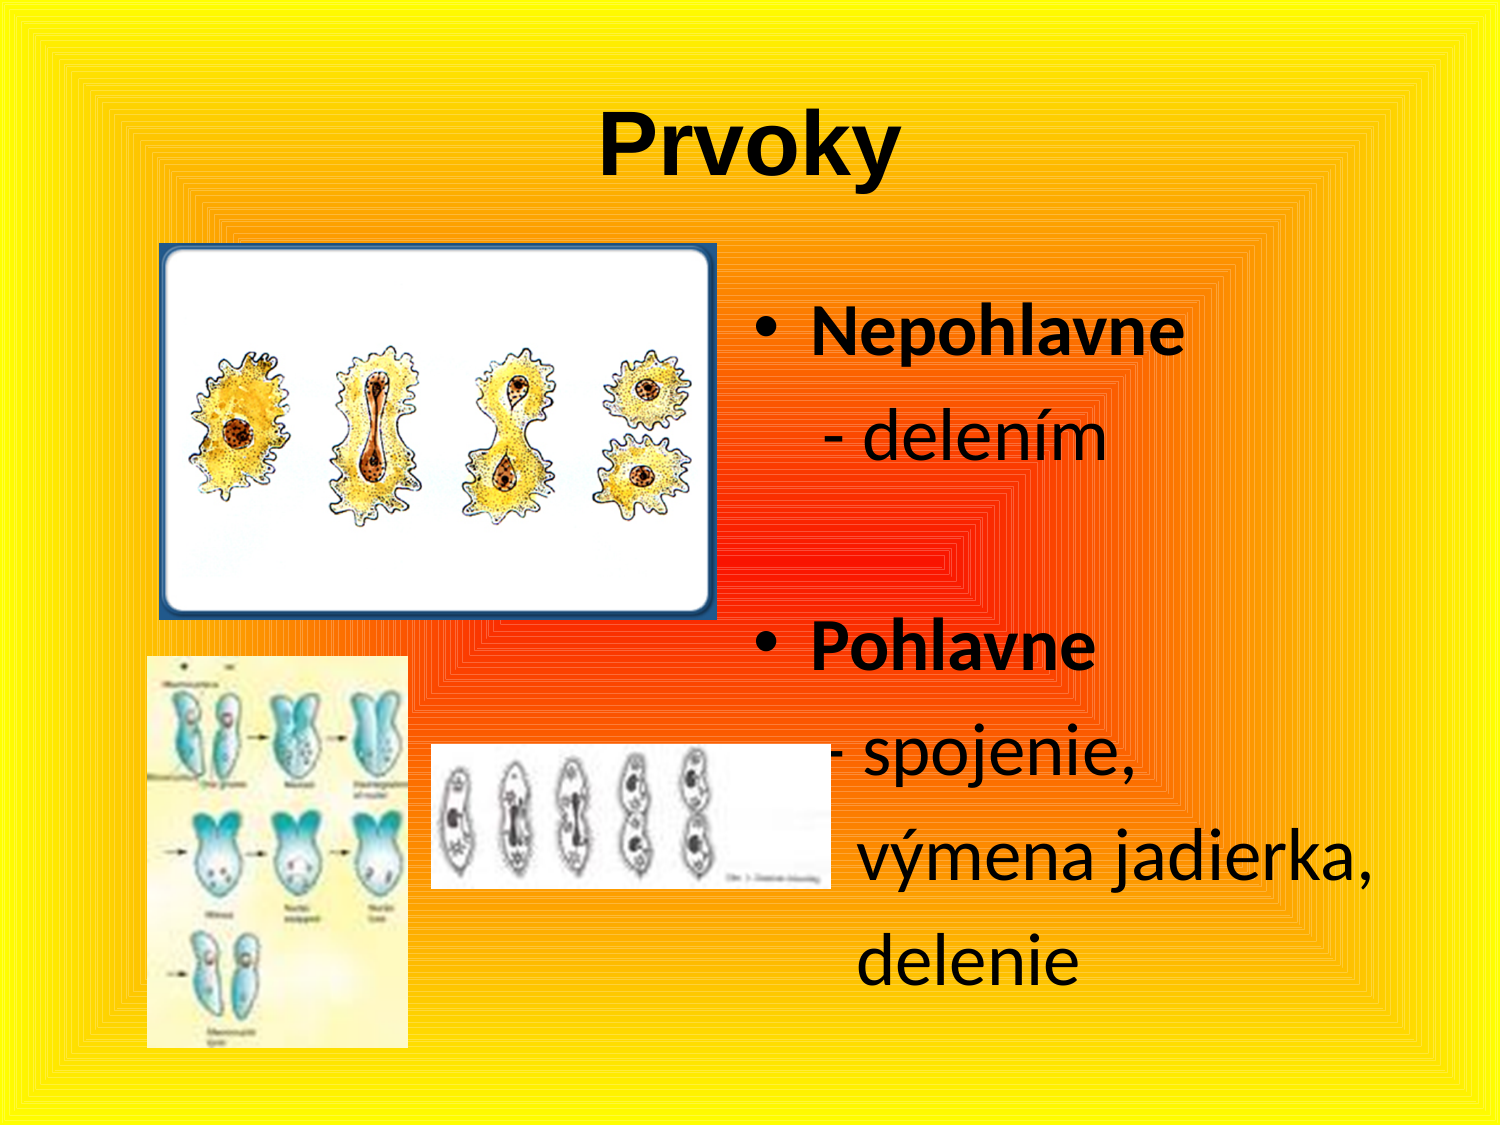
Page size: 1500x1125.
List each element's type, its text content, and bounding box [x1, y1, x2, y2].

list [159, 243, 718, 621]
title Prvoky [75, 45, 1425, 233]
picture [147, 656, 408, 1049]
list Nepohlavne - delením Pohlavne - spojenie, výmena jadierka, delenie [739, 272, 1497, 1016]
picture [430, 744, 832, 889]
